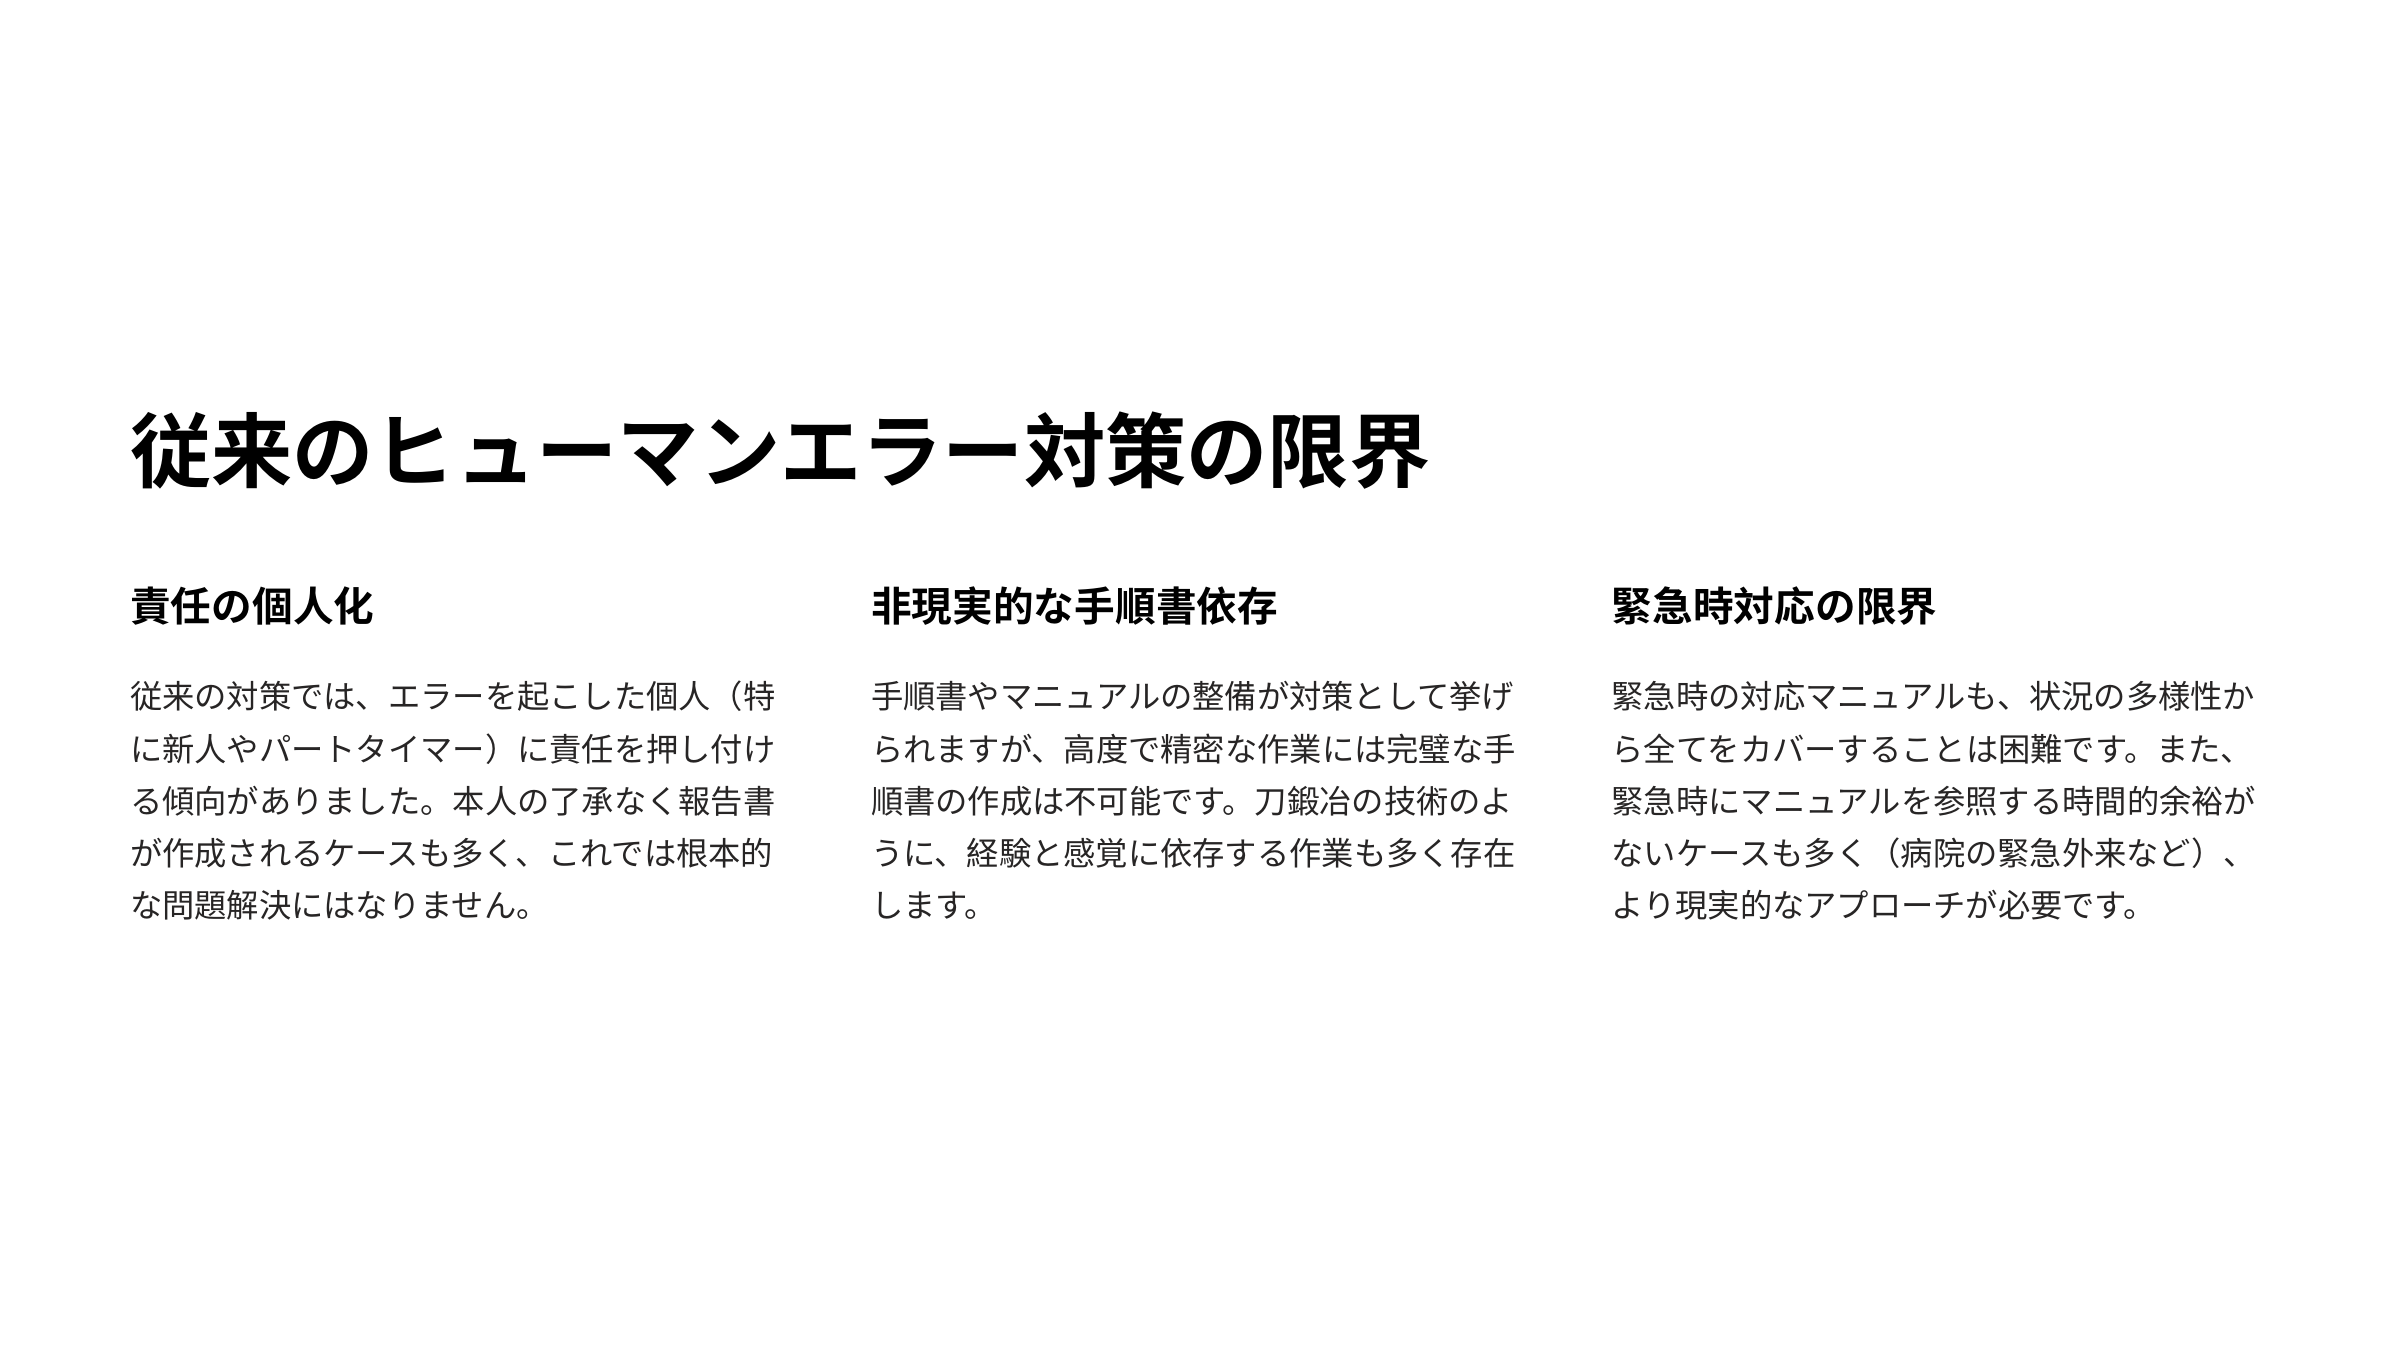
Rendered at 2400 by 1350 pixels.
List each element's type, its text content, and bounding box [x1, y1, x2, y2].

text_box 手順書やマニュアルの整備が対策として挙げられますが、高度で精密な作業には完璧な手順書の作成は不可能です。刀鍛冶の技術のように、経験と感覚に依存する作業も多く存在します。 [871, 663, 1532, 924]
text_box 非現実的な手順書依存 [871, 579, 1278, 631]
text_box 従来の対策では、エラーを起こした個人（特に新人やパートタイマー）に責任を押し付ける傾向がありました。本人の了承なく報告書が作成されるケースも多く、これでは根本的な問題解決にはなりません。 [130, 663, 791, 924]
text_box 従来のヒューマンエラー対策の限界 [130, 396, 1433, 499]
text_box 責任の個人化 [130, 579, 538, 631]
text_box 緊急時の対応マニュアルも、状況の多様性から全てをカバーすることは困難です。また、緊急時にマニュアルを参照する時間的余裕がないケースも多く（病院の緊急外来など）、より現実的なアプローチが必要です。 [1611, 663, 2272, 924]
text_box 緊急時対応の限界 [1611, 579, 2019, 631]
